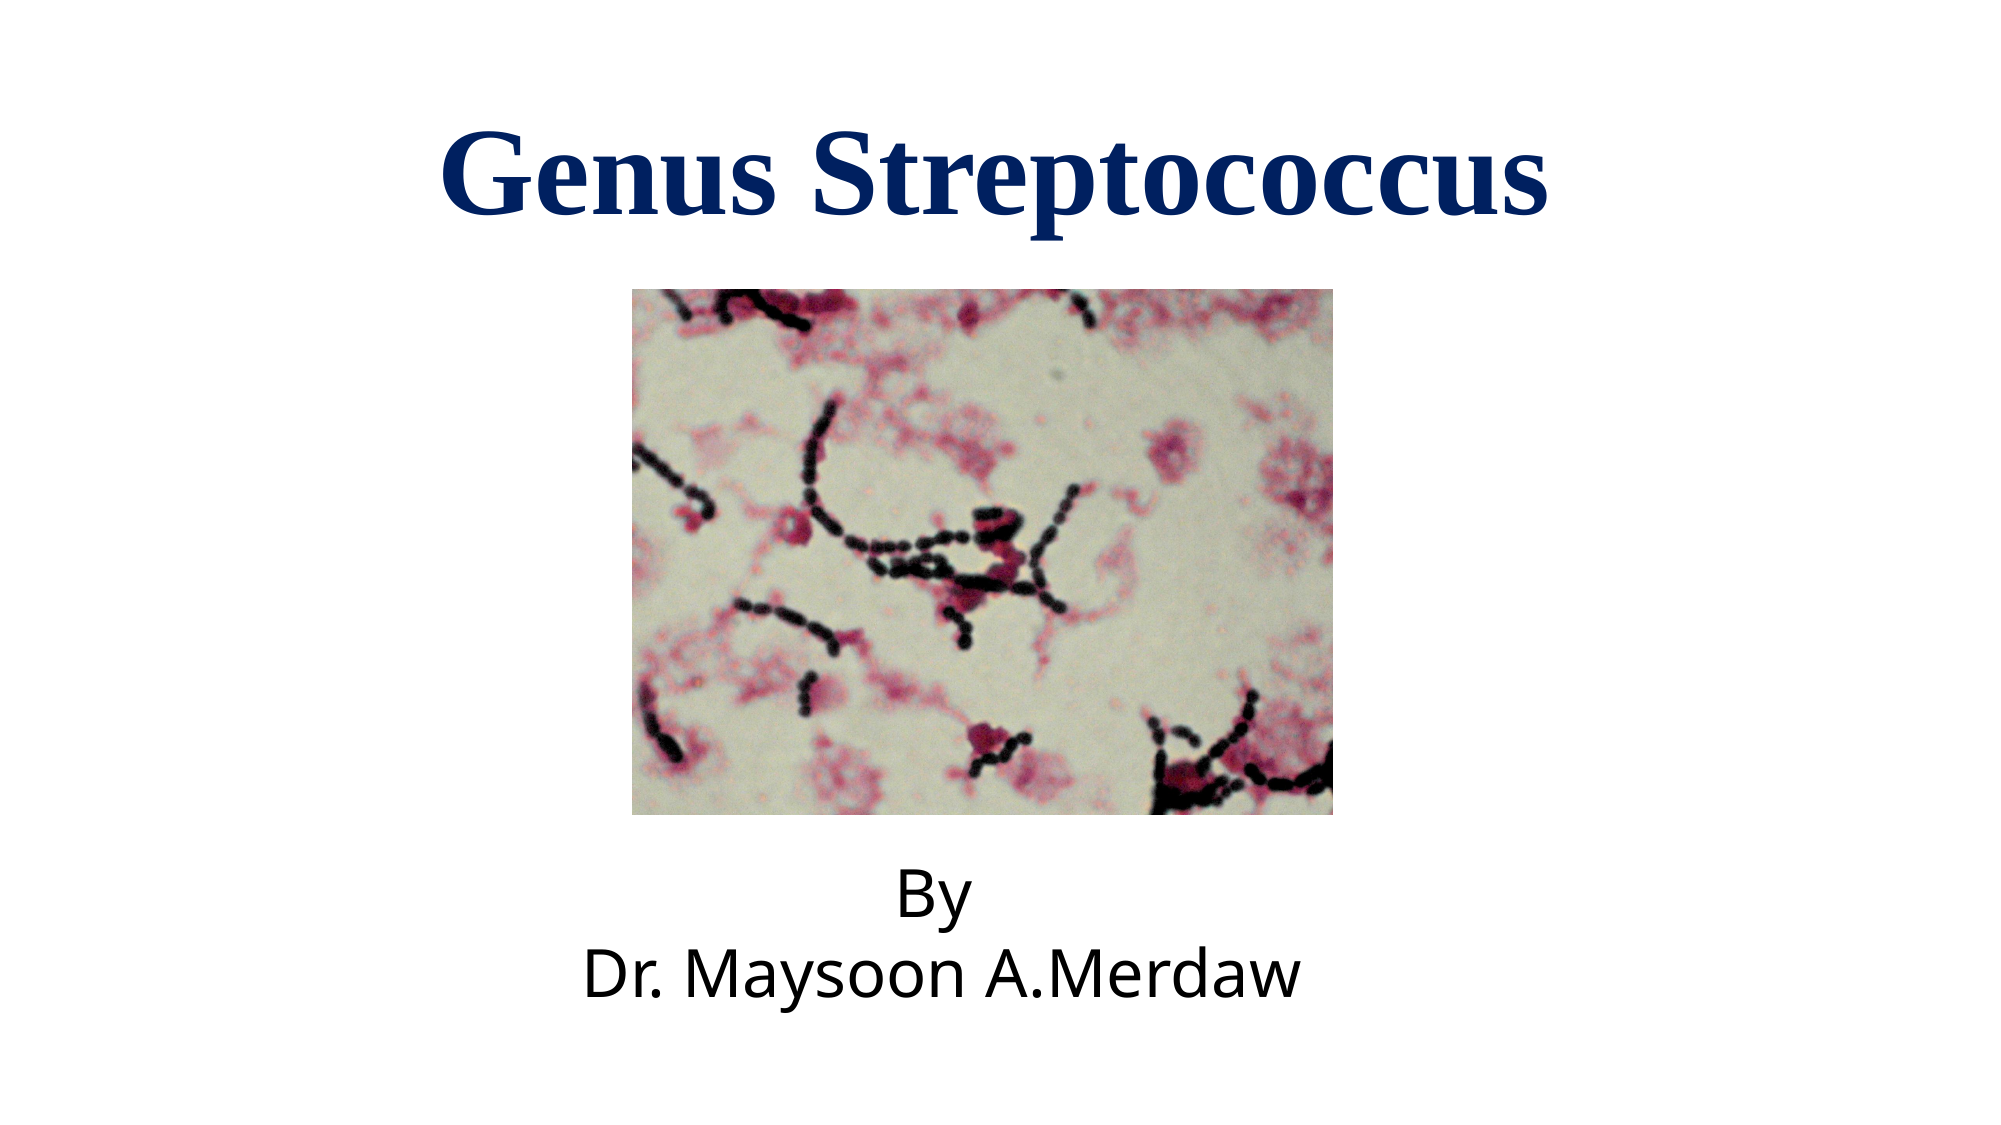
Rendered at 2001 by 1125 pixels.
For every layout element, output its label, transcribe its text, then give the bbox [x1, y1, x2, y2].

picture [632, 289, 1333, 815]
text_box By Dr. Maysoon A.Merdaw [566, 843, 1318, 1019]
title Genus Streptococcus [259, 0, 1760, 249]
